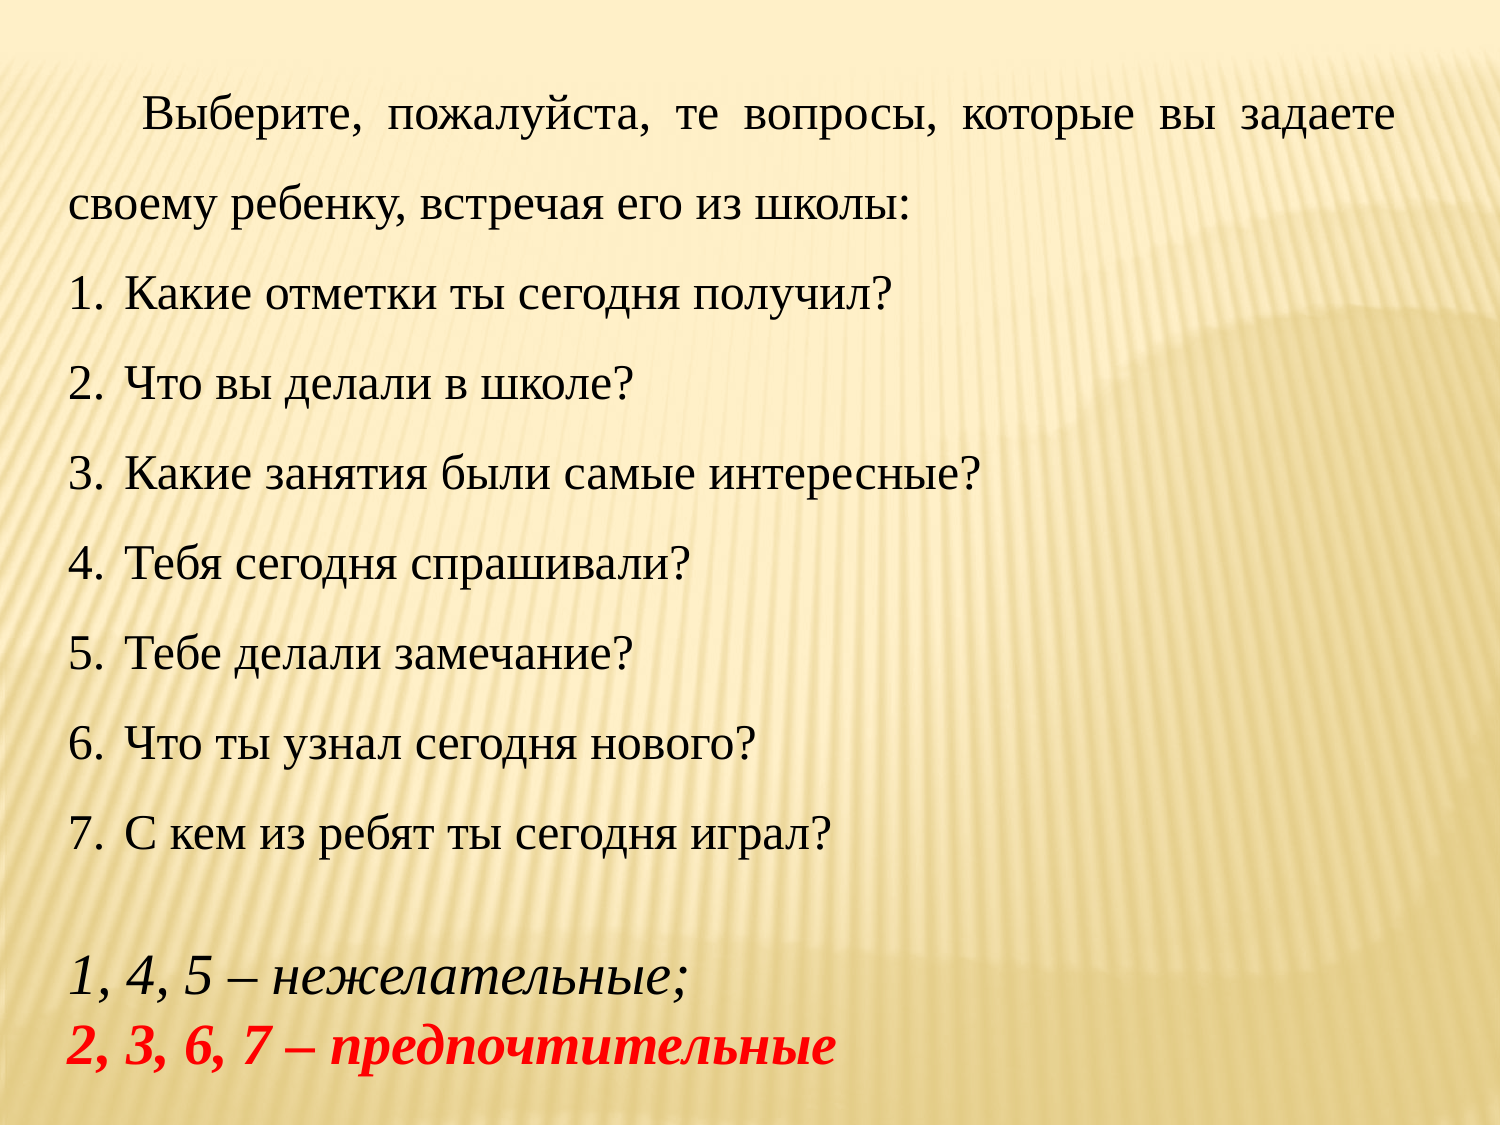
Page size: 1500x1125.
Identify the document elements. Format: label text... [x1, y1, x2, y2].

text_box Выберите, пожалуйста, те вопросы, которые вы задаете своему ребенку, встречая его из школы: Какие отметки ты сегодня получил? Что вы делали в школе? Какие занятия были самые интересные? Тебя сегодня спрашивали? Тебе делали замечание? Что ты узнал сегодня нового? С кем из ребят ты сегодня играл? [53, 42, 1412, 868]
text_box 1, 4, 5 – нежелательные; 2, 3, 6, 7 – предпочтительные [53, 928, 1447, 1084]
